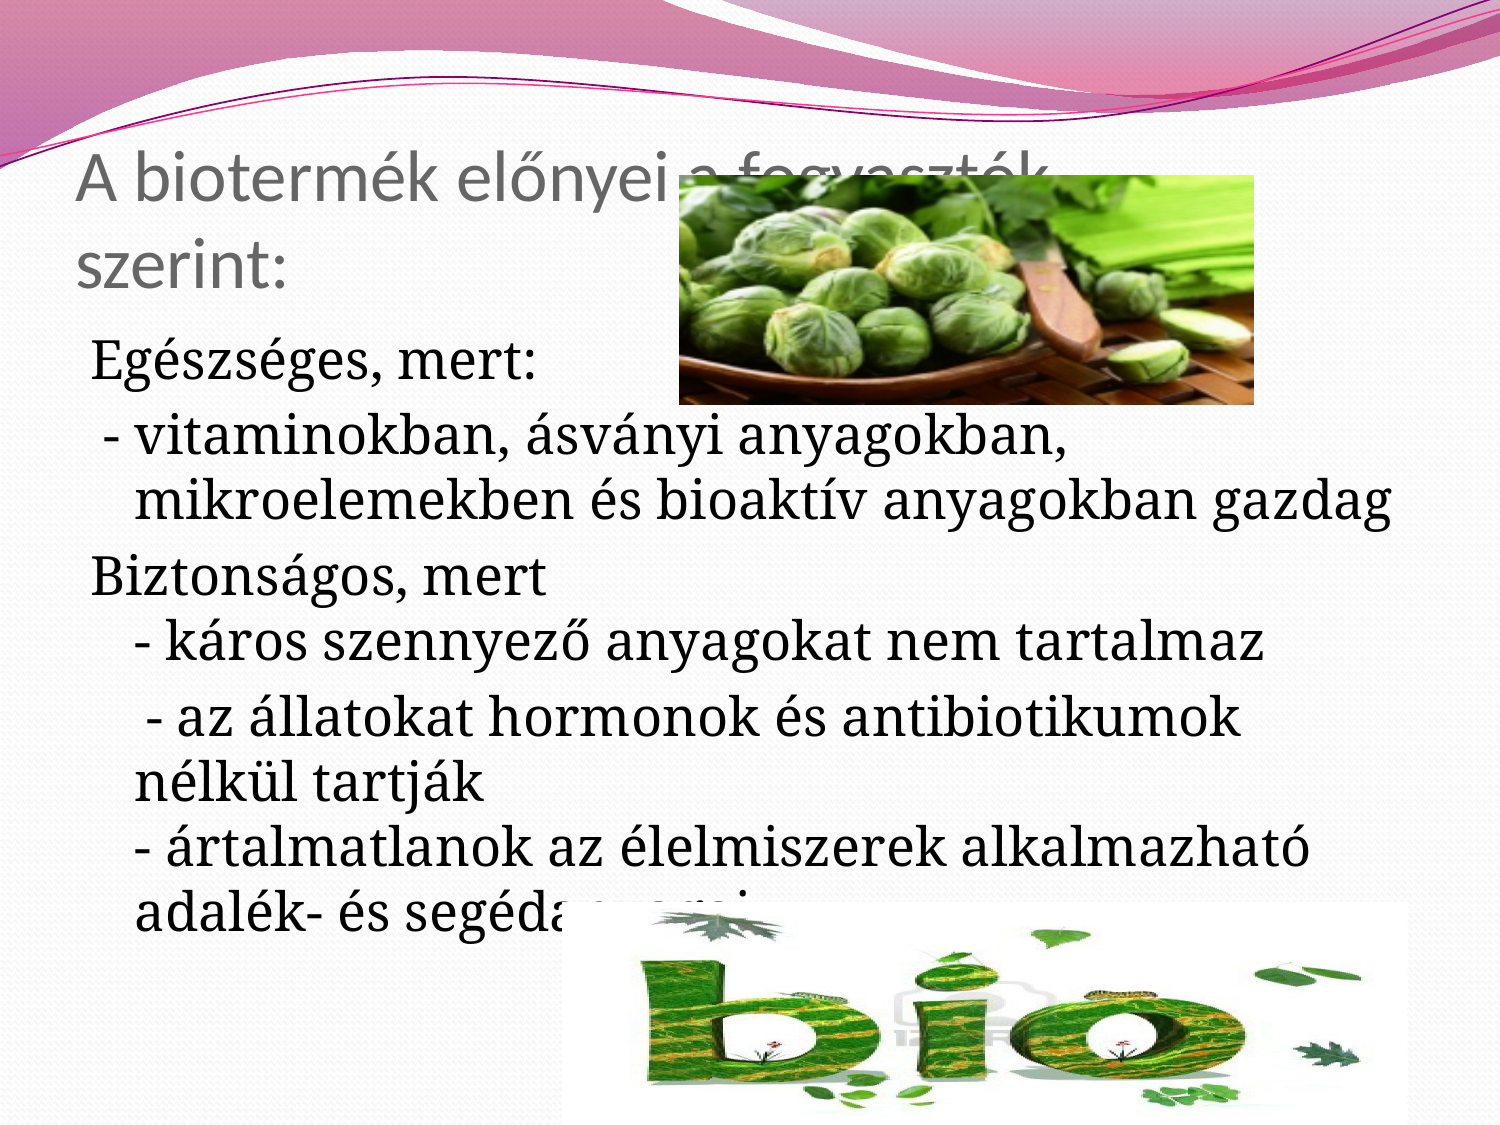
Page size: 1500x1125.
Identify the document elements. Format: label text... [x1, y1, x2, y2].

picture [562, 902, 1407, 1125]
title A biotermék előnyei a fogyasztók szerint: [74, 115, 1426, 304]
list Egészséges, mert: - vitaminokban, ásványi anyagokban, mikroelemekben és bioaktív anyagokban gazdag Biztonságos, mert - káros szennyező anyagokat nem tartalmaz - az állatokat hormonok és antibiotikumok nélkül tartják - ártalmatlanok az élelmiszerek alkalmazható adalék- és segédanyagai [74, 317, 1426, 1038]
picture [679, 175, 1255, 405]
